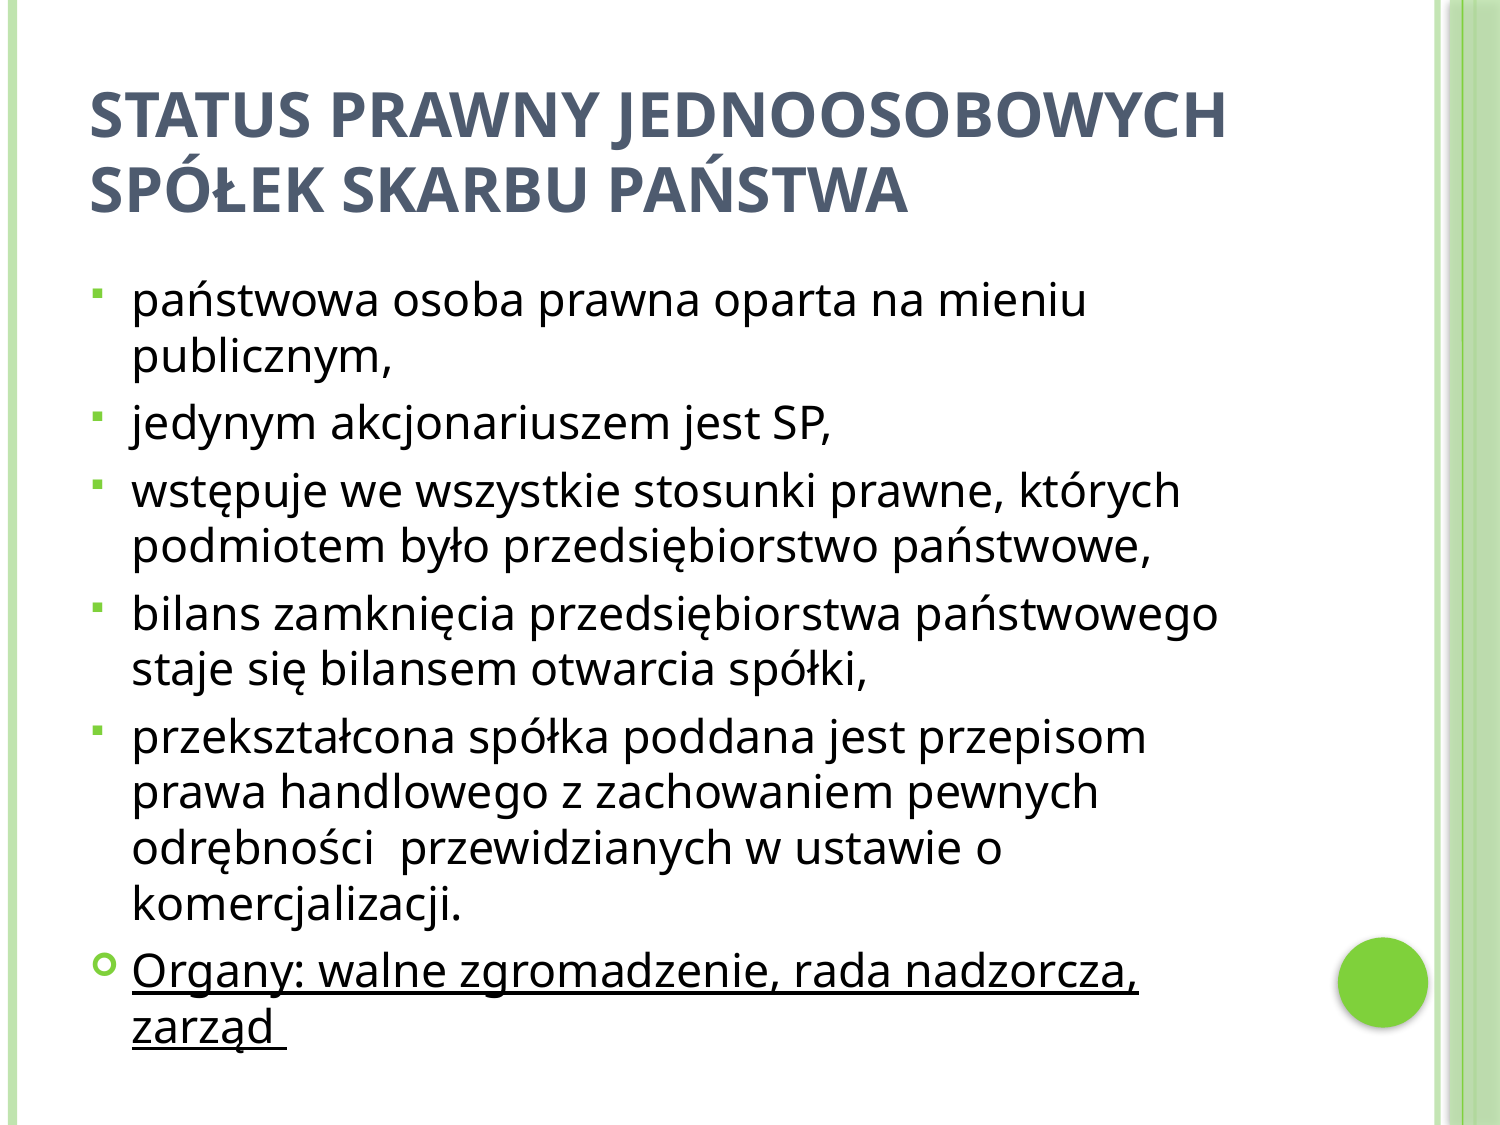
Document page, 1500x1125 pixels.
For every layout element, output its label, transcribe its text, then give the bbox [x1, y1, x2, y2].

list państwowa osoba prawna oparta na mieniu publicznym, jedynym akcjonariuszem jest SP, wstępuje we wszystkie stosunki prawne, których podmiotem było przedsiębiorstwo państwowe, bilans zamknięcia przedsiębiorstwa państwowego staje się bilansem otwarcia spółki, przekształcona spółka poddana jest przepisom prawa handlowego z zachowaniem pewnych odrębności przewidzianych w ustawie o komercjalizacji. Organy: walne zgromadzenie, rada nadzorcza, zarząd [74, 262, 1301, 1063]
title Status prawny jednoosobowych spółek skarbu państwa [75, 45, 1300, 233]
